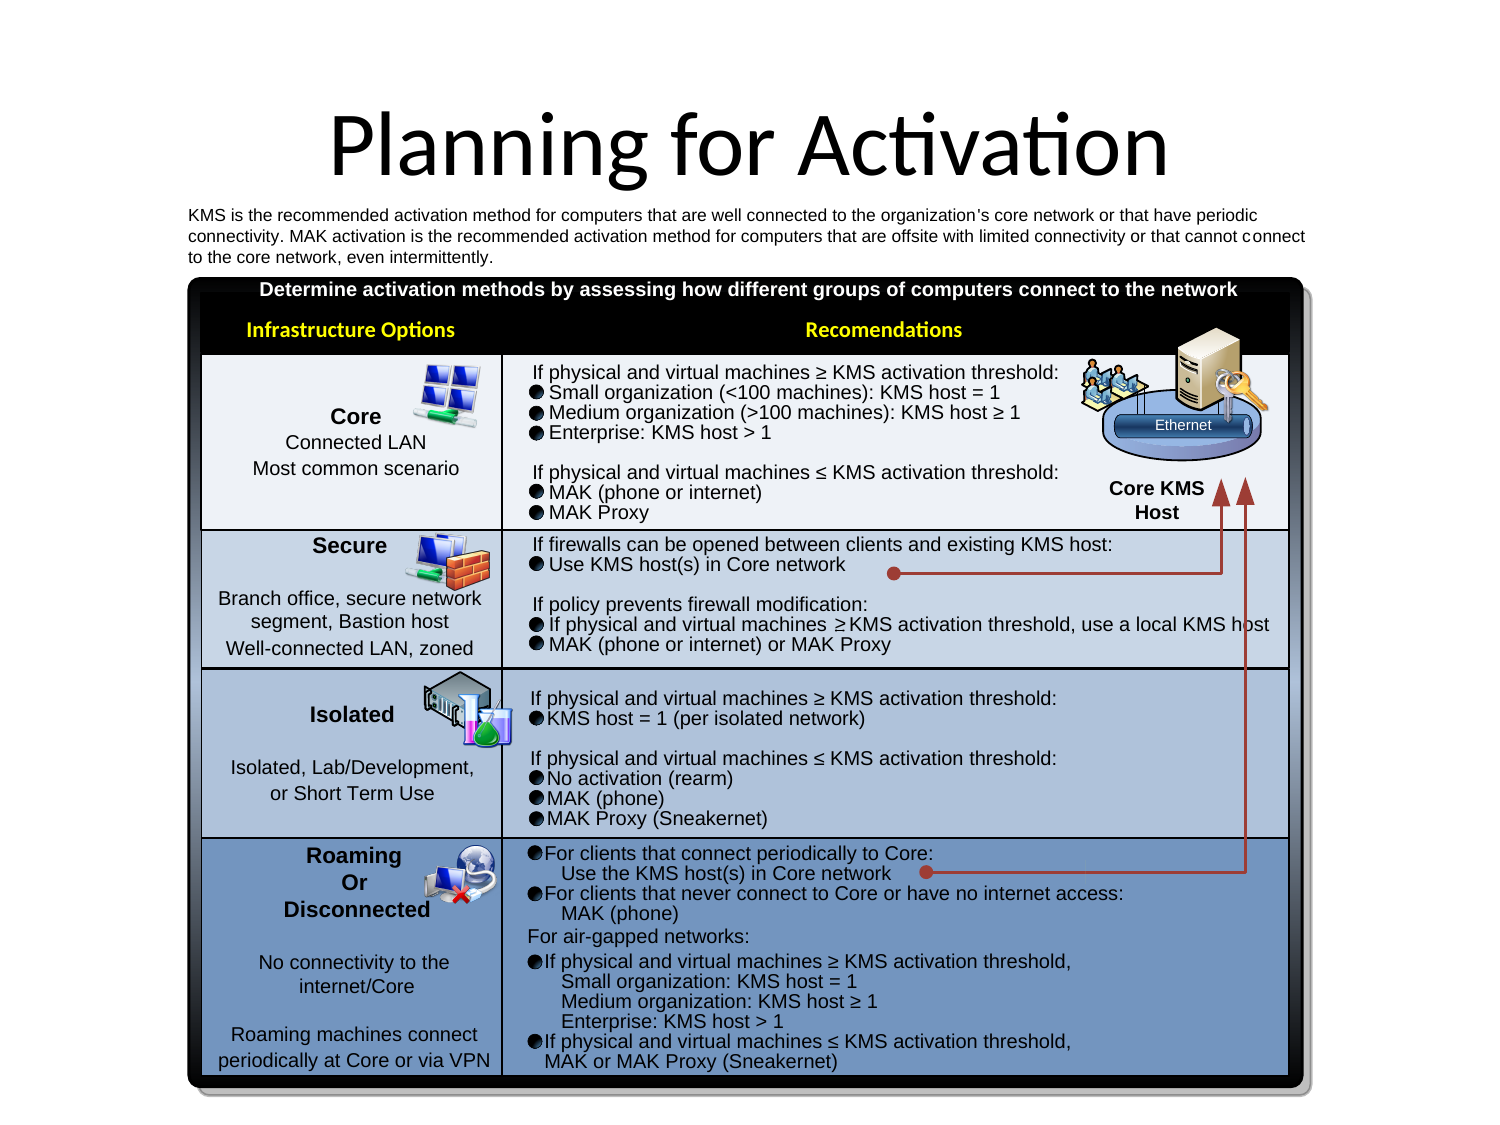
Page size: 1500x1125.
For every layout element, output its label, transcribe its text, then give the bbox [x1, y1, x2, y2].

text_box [184, 199, 1316, 1101]
title Planning for Activation [75, 45, 1425, 233]
